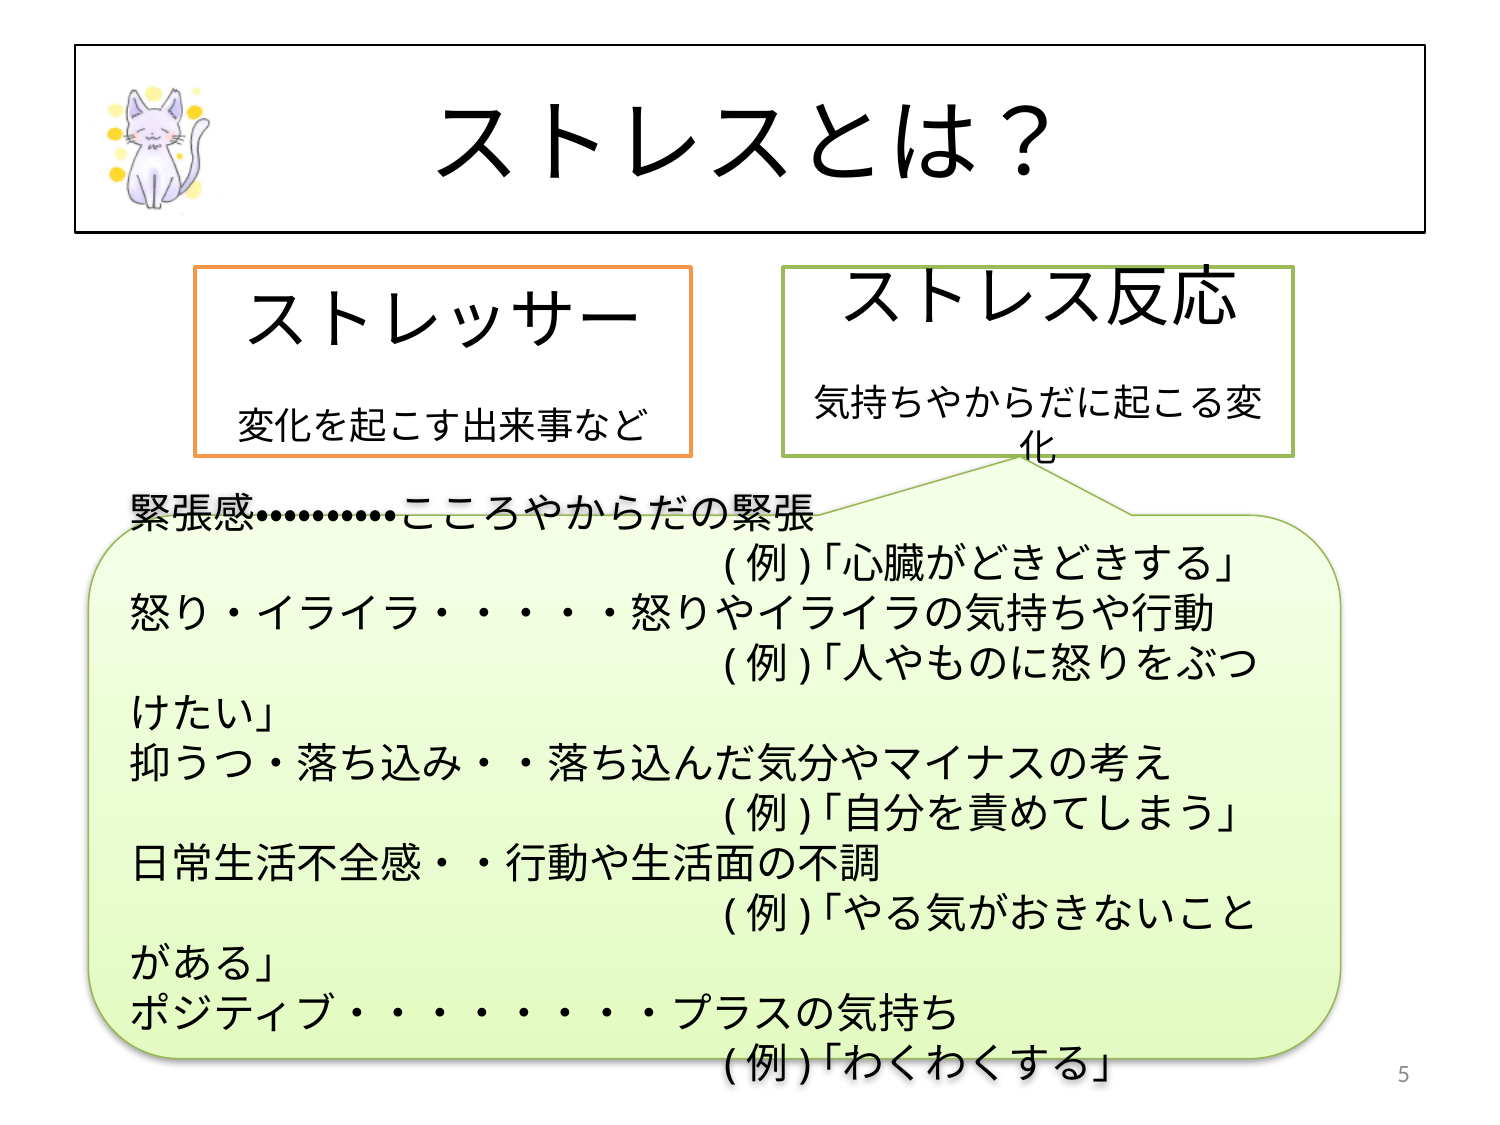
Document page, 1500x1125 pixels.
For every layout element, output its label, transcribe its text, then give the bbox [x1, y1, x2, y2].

text_box ストレッサー 変化を起こす出来事など [193, 265, 693, 458]
title ストレスとは？ [75, 45, 1425, 233]
text_box 緊張感・・・・・・・・・・こころやからだの緊張 (例)｢心臓がどきどきする」 怒り・イライラ・・・・・怒りやイライラの気持ちや行動 (例)｢人やものに怒りをぶつけたい｣ 抑うつ・落ち込み・・落ち込んだ気分やマイナスの考え (例)｢自分を責めてしまう｣ 日常生活不全感・・行動や生活面の不調 (例)｢やる気がおきないことがある｣ ポジティブ・・・・・・・・プラスの気持ち (例)｢わくわくする｣ [87, 455, 1342, 1060]
text_box ストレス反応 気持ちやからだに起こる変化 [781, 265, 1295, 458]
picture [88, 54, 234, 221]
slide_number 5 [1074, 1042, 1425, 1103]
